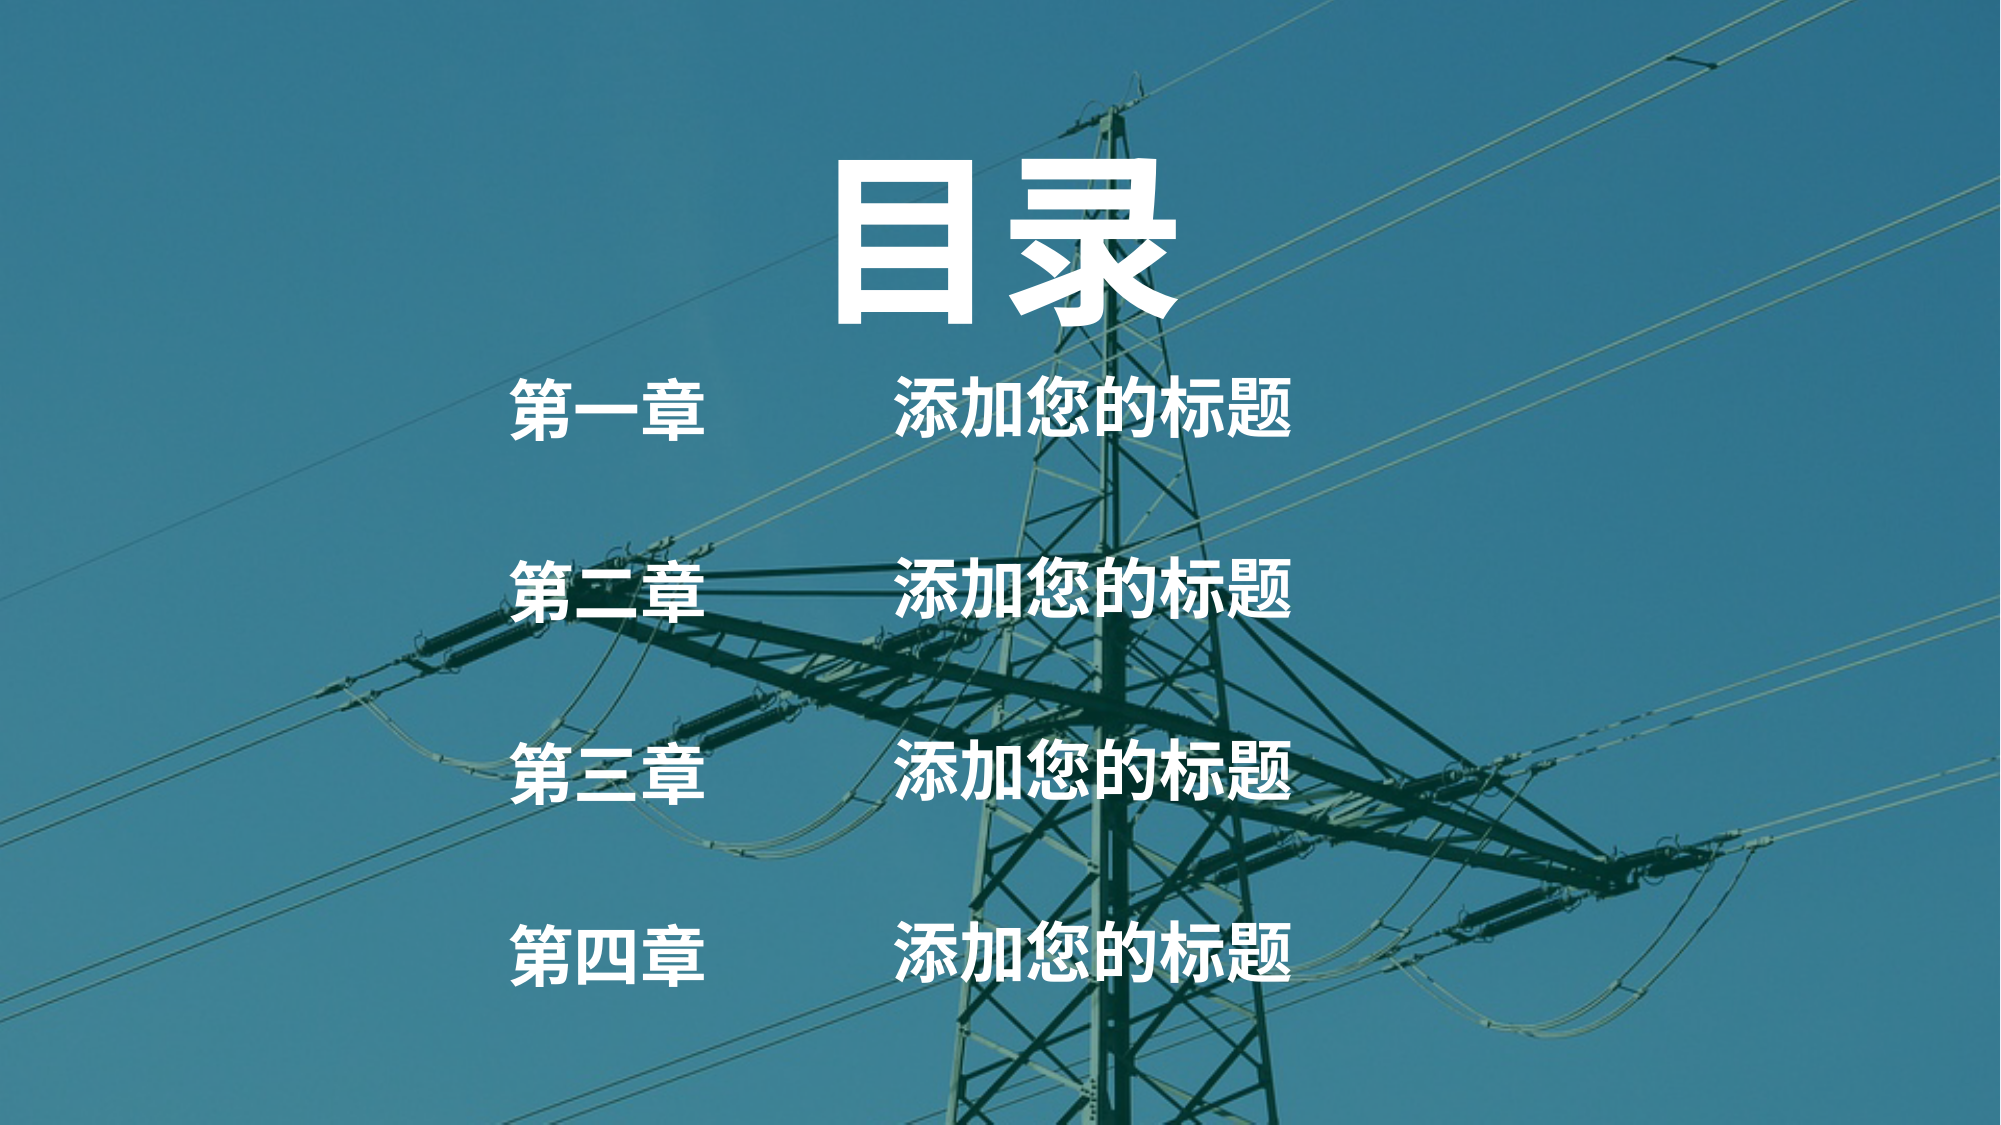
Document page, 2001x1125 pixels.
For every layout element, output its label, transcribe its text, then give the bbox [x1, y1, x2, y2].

text_box 第三章 [492, 725, 813, 821]
text_box 第一章 [492, 361, 813, 457]
text_box 目录 [65, 114, 1935, 355]
text_box 第二章 [492, 543, 813, 639]
text_box 添加您的标题 [877, 357, 1462, 453]
text_box 添加您的标题 [877, 721, 1462, 817]
text_box 添加您的标题 [877, 539, 1462, 635]
text_box 添加您的标题 [877, 903, 1462, 999]
text_box [0, 0, 2000, 1125]
text_box 第四章 [492, 907, 813, 1002]
